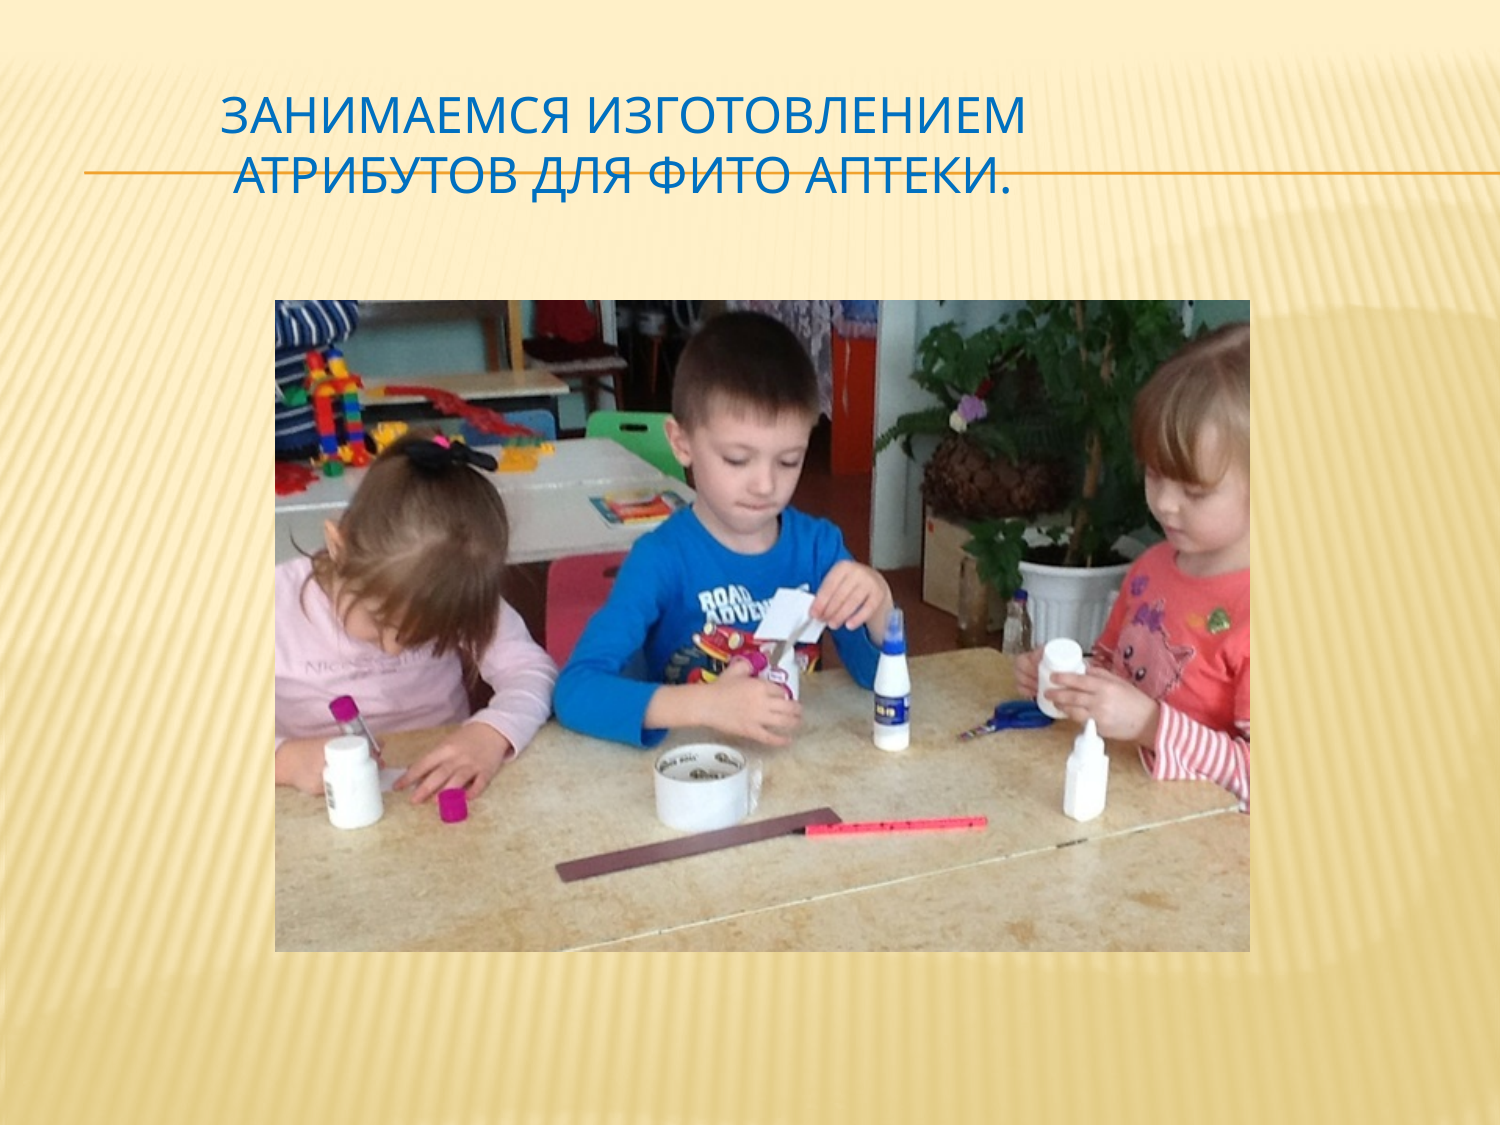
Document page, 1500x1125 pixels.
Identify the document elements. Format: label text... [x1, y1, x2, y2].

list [275, 300, 1250, 953]
title Занимаемся изготовлением атрибутов для фито аптеки. [50, 75, 1475, 213]
